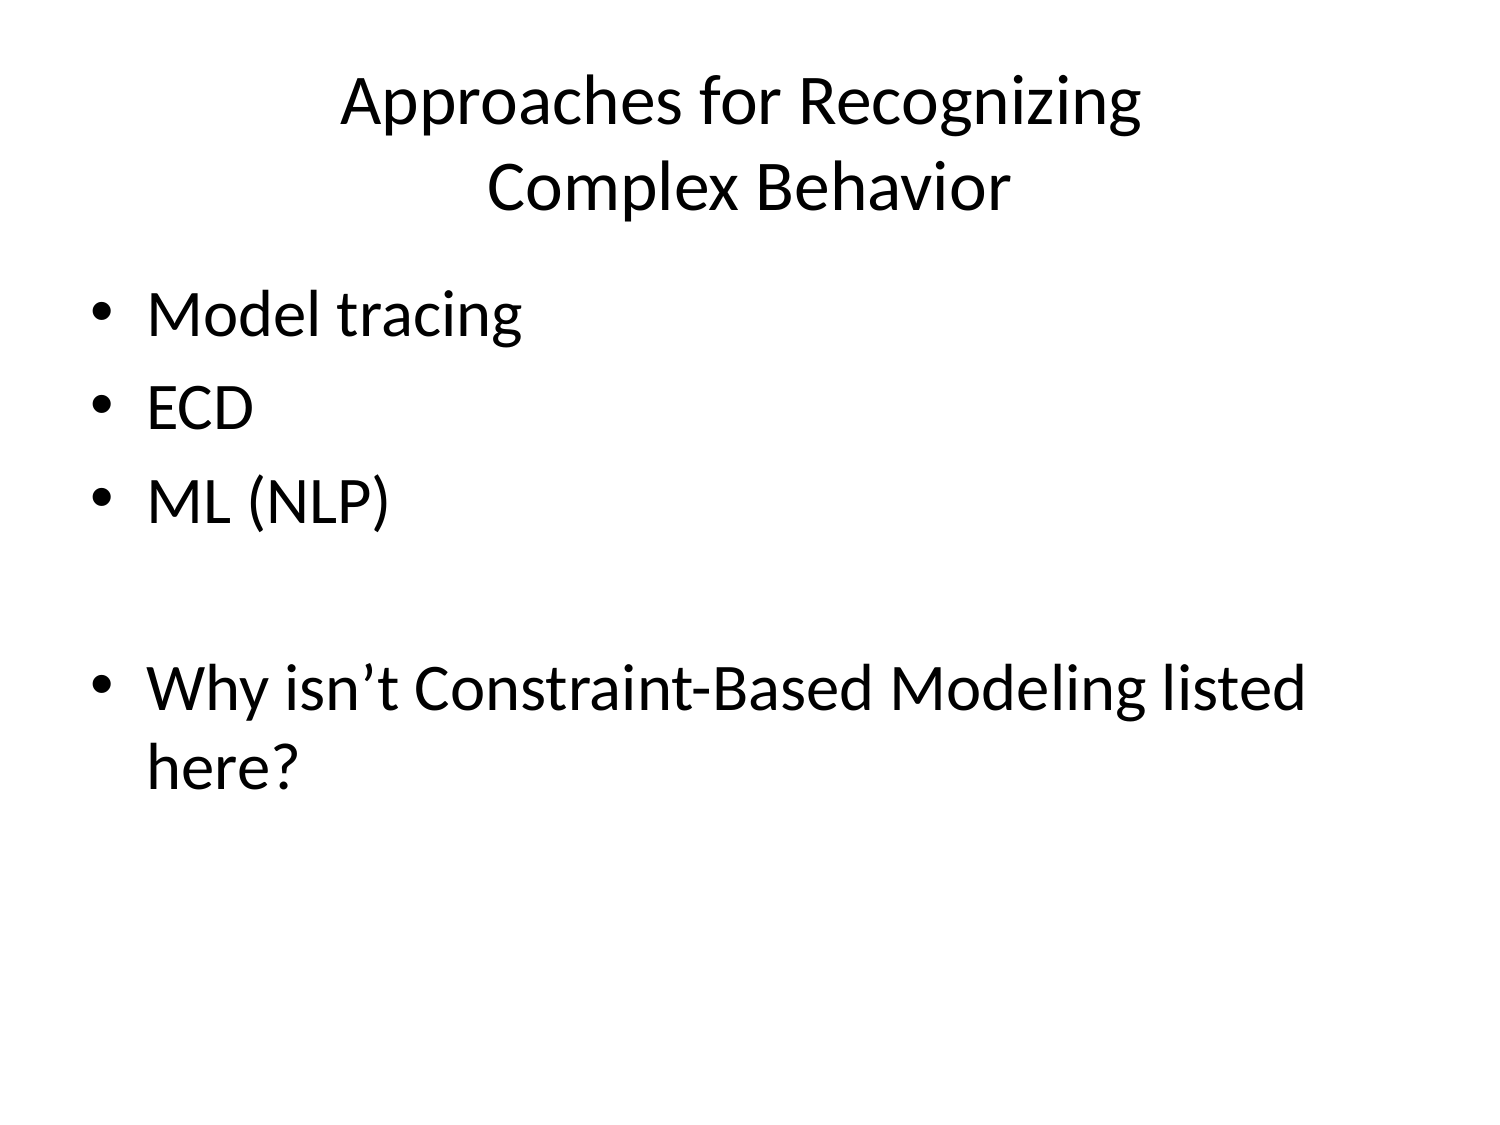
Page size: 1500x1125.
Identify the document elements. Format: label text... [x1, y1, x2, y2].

title Approaches for Recognizing Complex Behavior [75, 45, 1425, 233]
list Model tracing ECD ML (NLP) Why isn’t Constraint-Based Modeling listed here? [75, 262, 1425, 1005]
